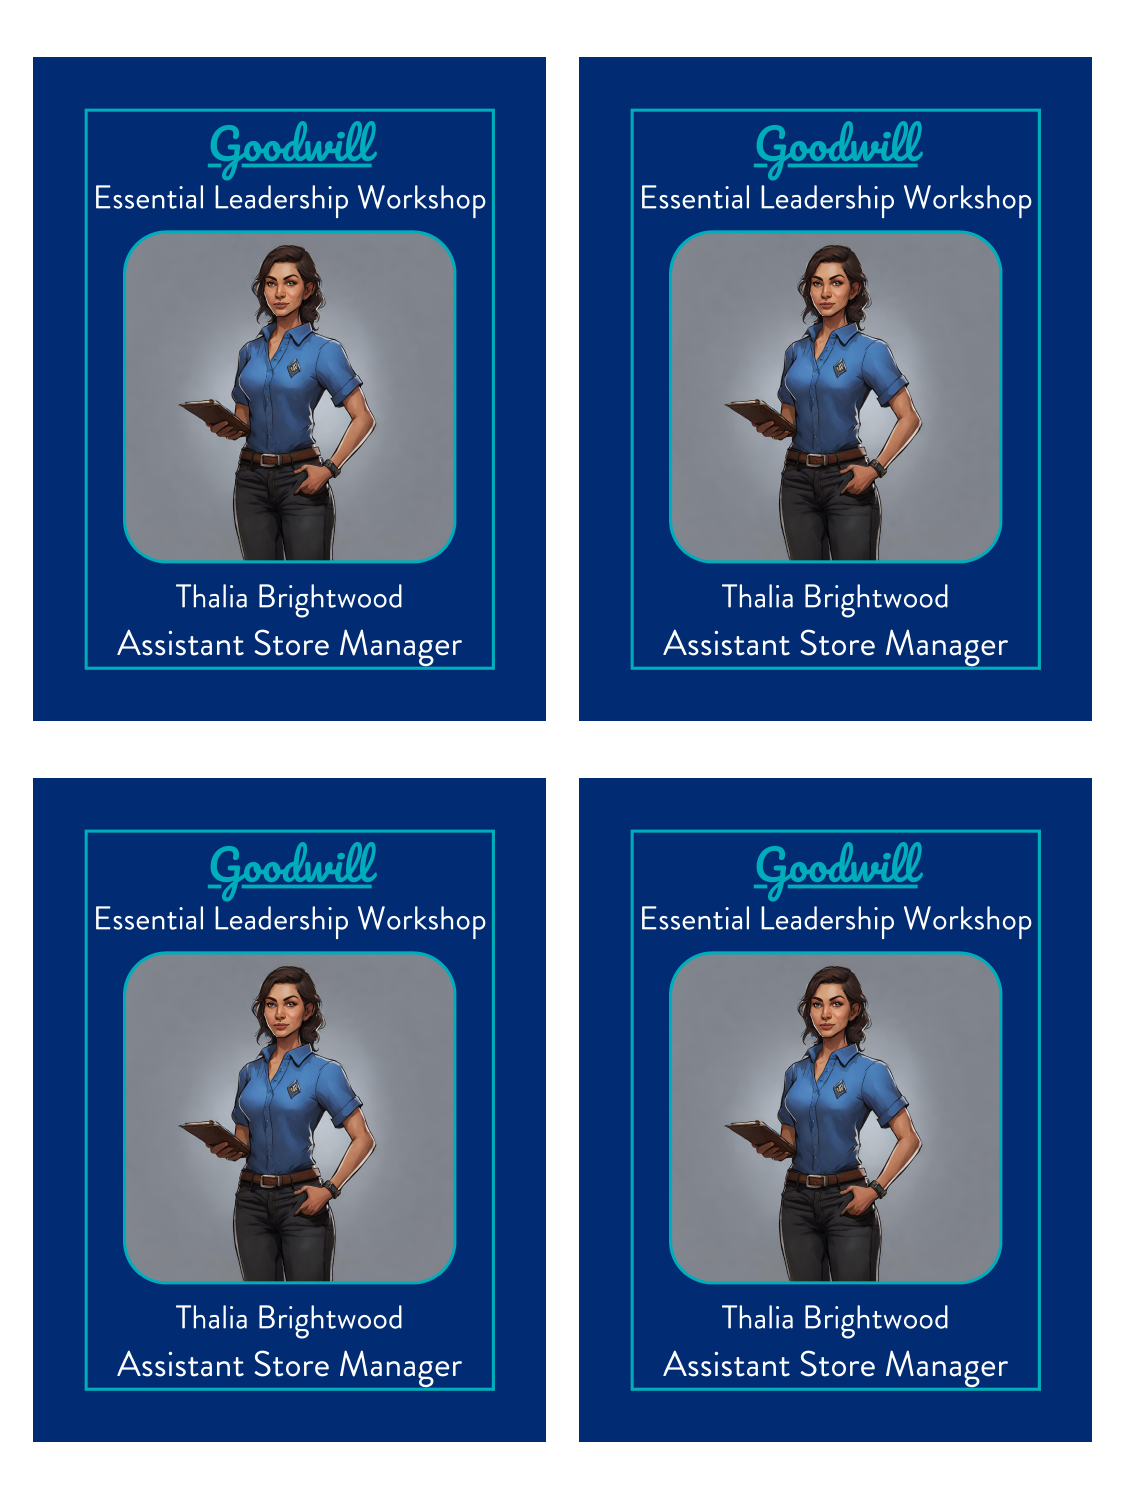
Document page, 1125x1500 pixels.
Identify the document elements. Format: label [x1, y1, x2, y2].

picture [33, 778, 546, 1442]
picture [33, 57, 546, 721]
picture [579, 57, 1092, 721]
picture [579, 778, 1092, 1442]
